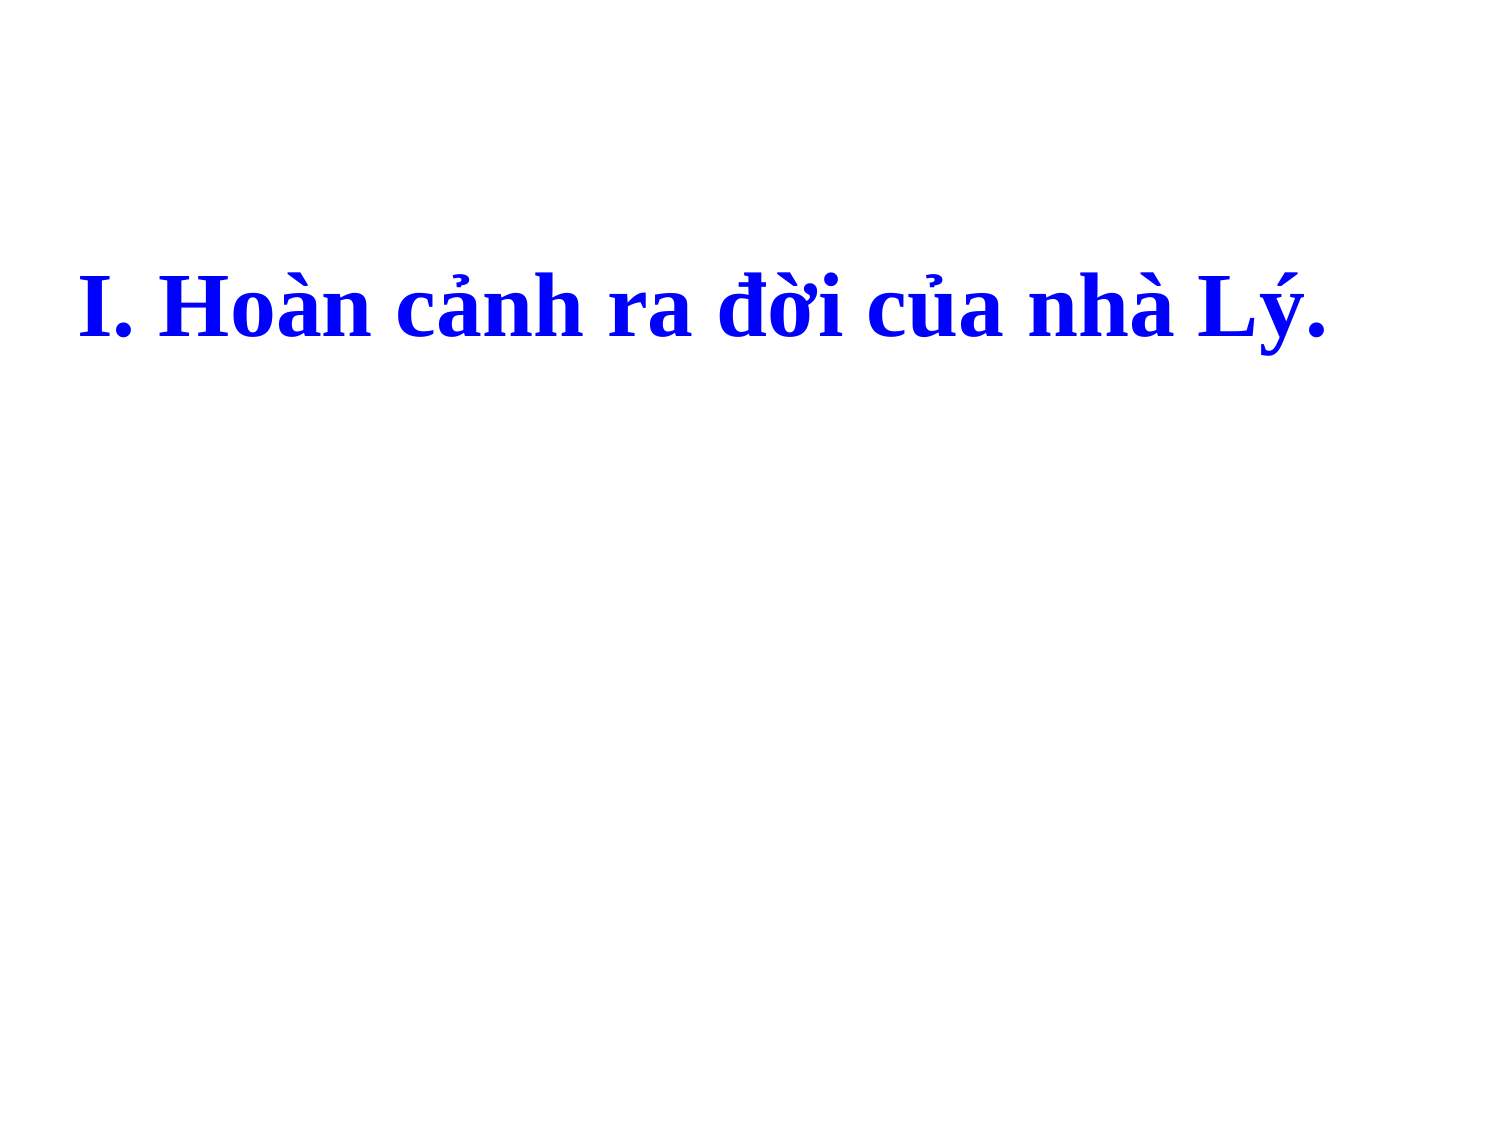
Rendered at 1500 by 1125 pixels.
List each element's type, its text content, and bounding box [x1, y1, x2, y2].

text_box I. Hoàn cảnh ra đời của nhà Lý. [62, 237, 1475, 363]
